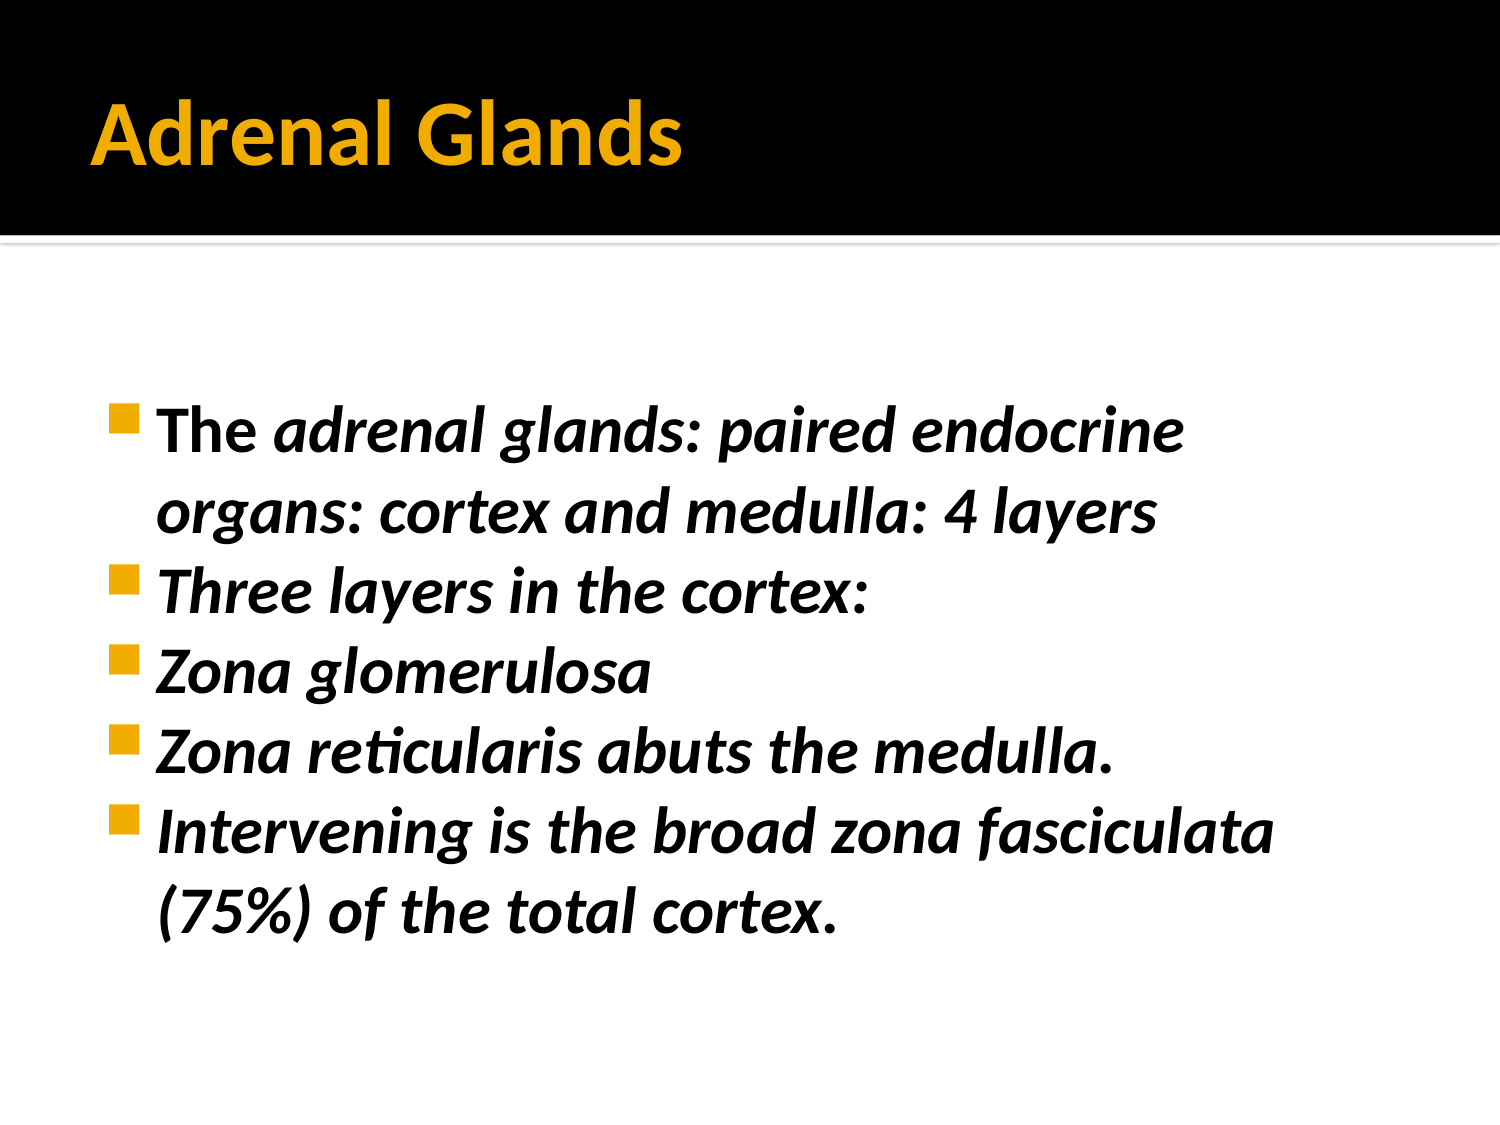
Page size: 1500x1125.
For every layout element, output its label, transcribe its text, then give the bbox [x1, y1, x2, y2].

list The adrenal glands: paired endocrine organs: cortex and medulla: 4 layers Three layers in the cortex: Zona glomerulosa Zona reticularis abuts the medulla. Intervening is the broad zona fasciculata (75%) of the total cortex. [75, 291, 1425, 1050]
title Adrenal Glands [75, 25, 1425, 231]
